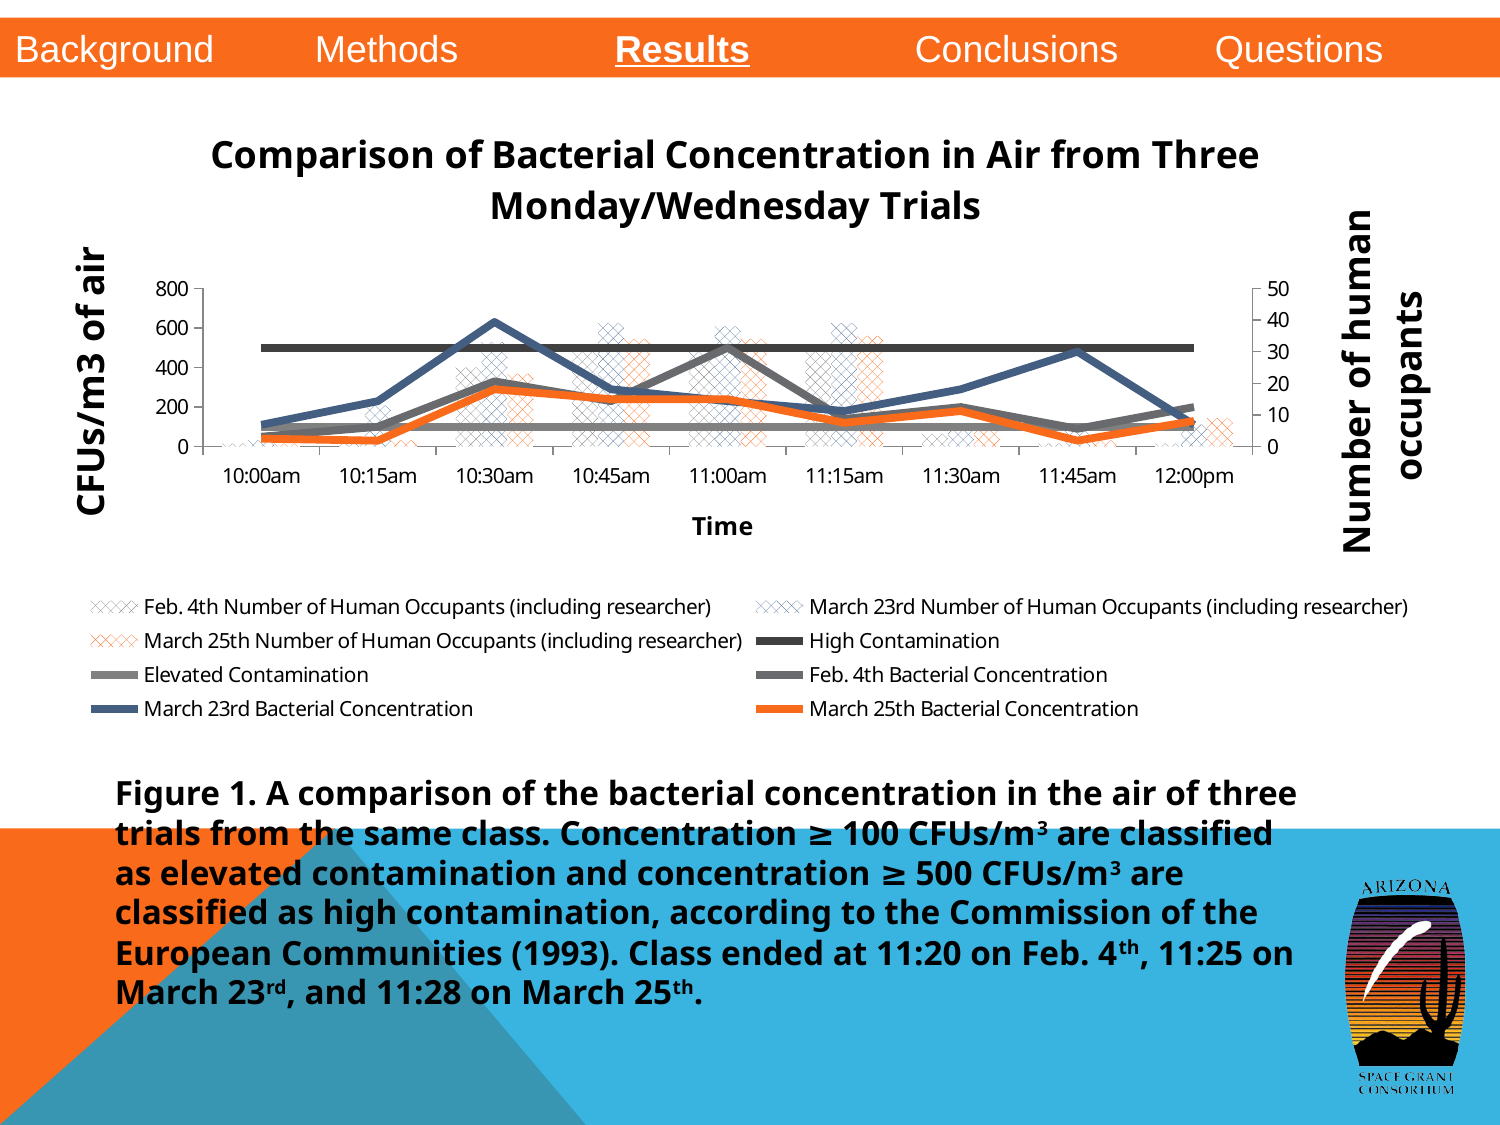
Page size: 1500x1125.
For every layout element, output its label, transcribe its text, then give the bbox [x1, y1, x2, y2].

chart [25, 115, 1473, 730]
text_box Background Methods Results Conclusions Questions [0, 17, 1500, 78]
picture [1317, 868, 1492, 1100]
list Figure 1. A comparison of the bacterial concentration in the air of three trials from the same class. Concentration ≥ 100 CFUs/m3 are classified as elevated contamination and concentration ≥ 500 CFUs/m3 are classified as high contamination, according to the Commission of the European Communities (1993). Class ended at 11:20 on Feb. 4th, 11:25 on March 23rd, and 11:28 on March 25th. [99, 764, 1334, 1021]
